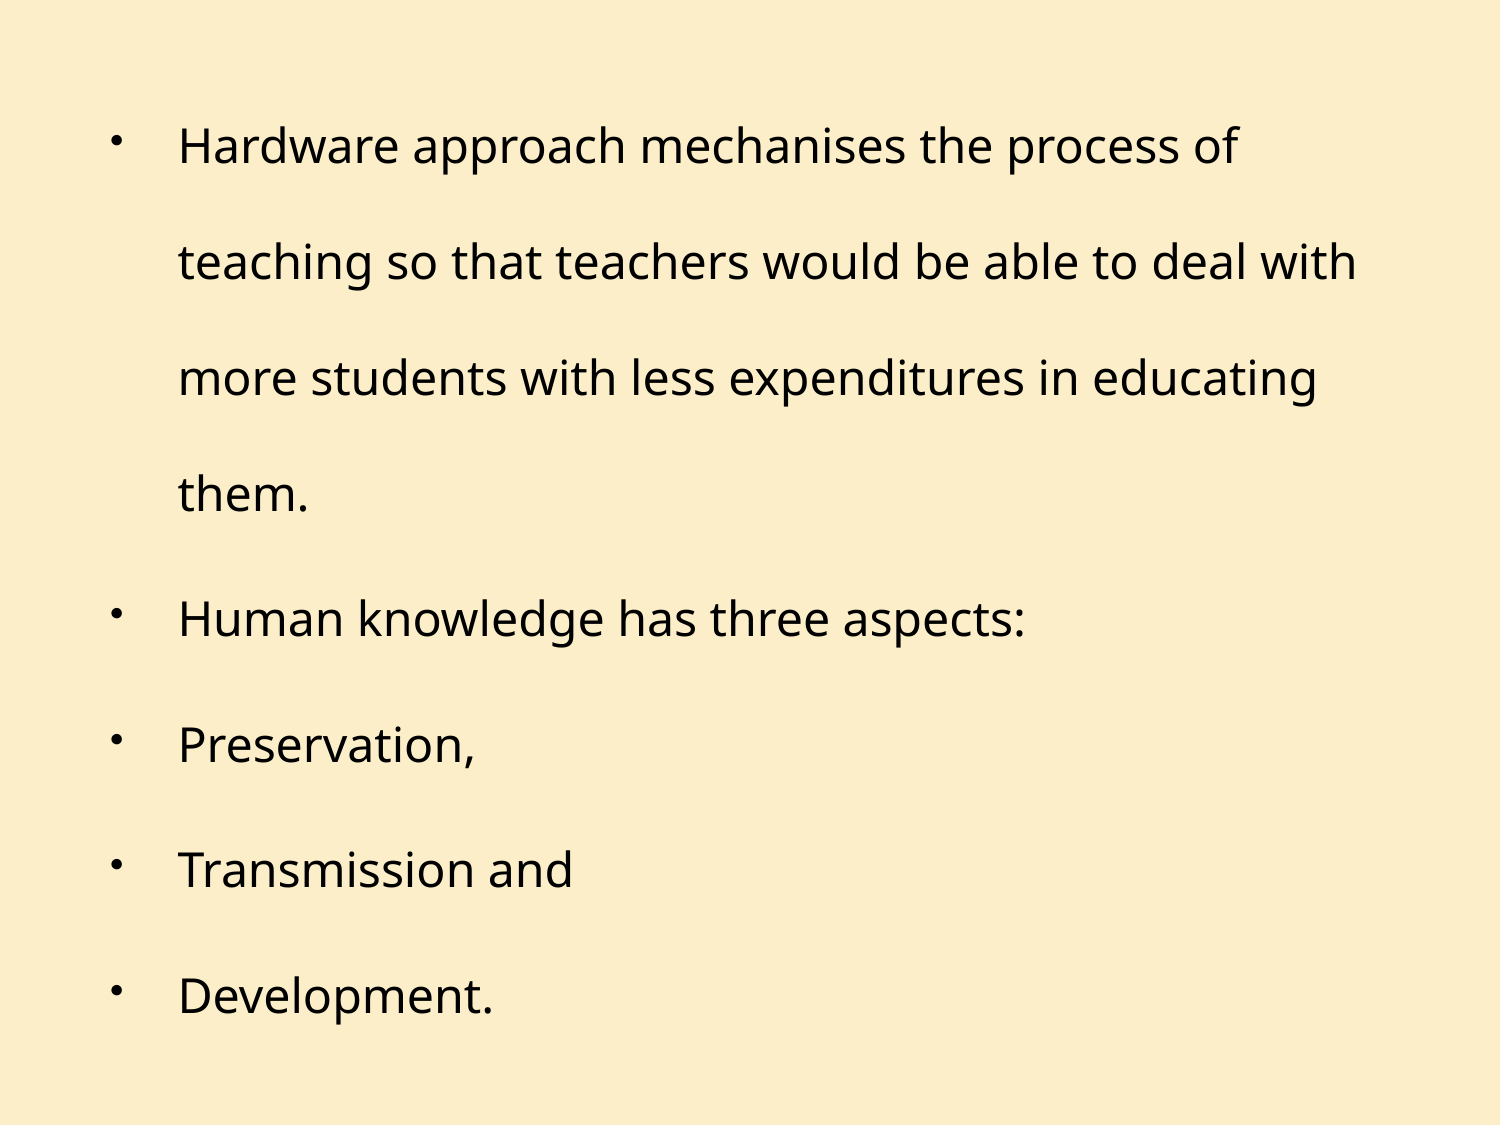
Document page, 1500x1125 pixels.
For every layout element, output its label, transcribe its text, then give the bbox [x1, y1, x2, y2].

list Hardware approach mechanises the process of teaching so that teachers would be able to deal with more students with less expenditures in educating them. Human knowledge has three aspects: Preservation, Transmission and Development. [75, 50, 1425, 1035]
